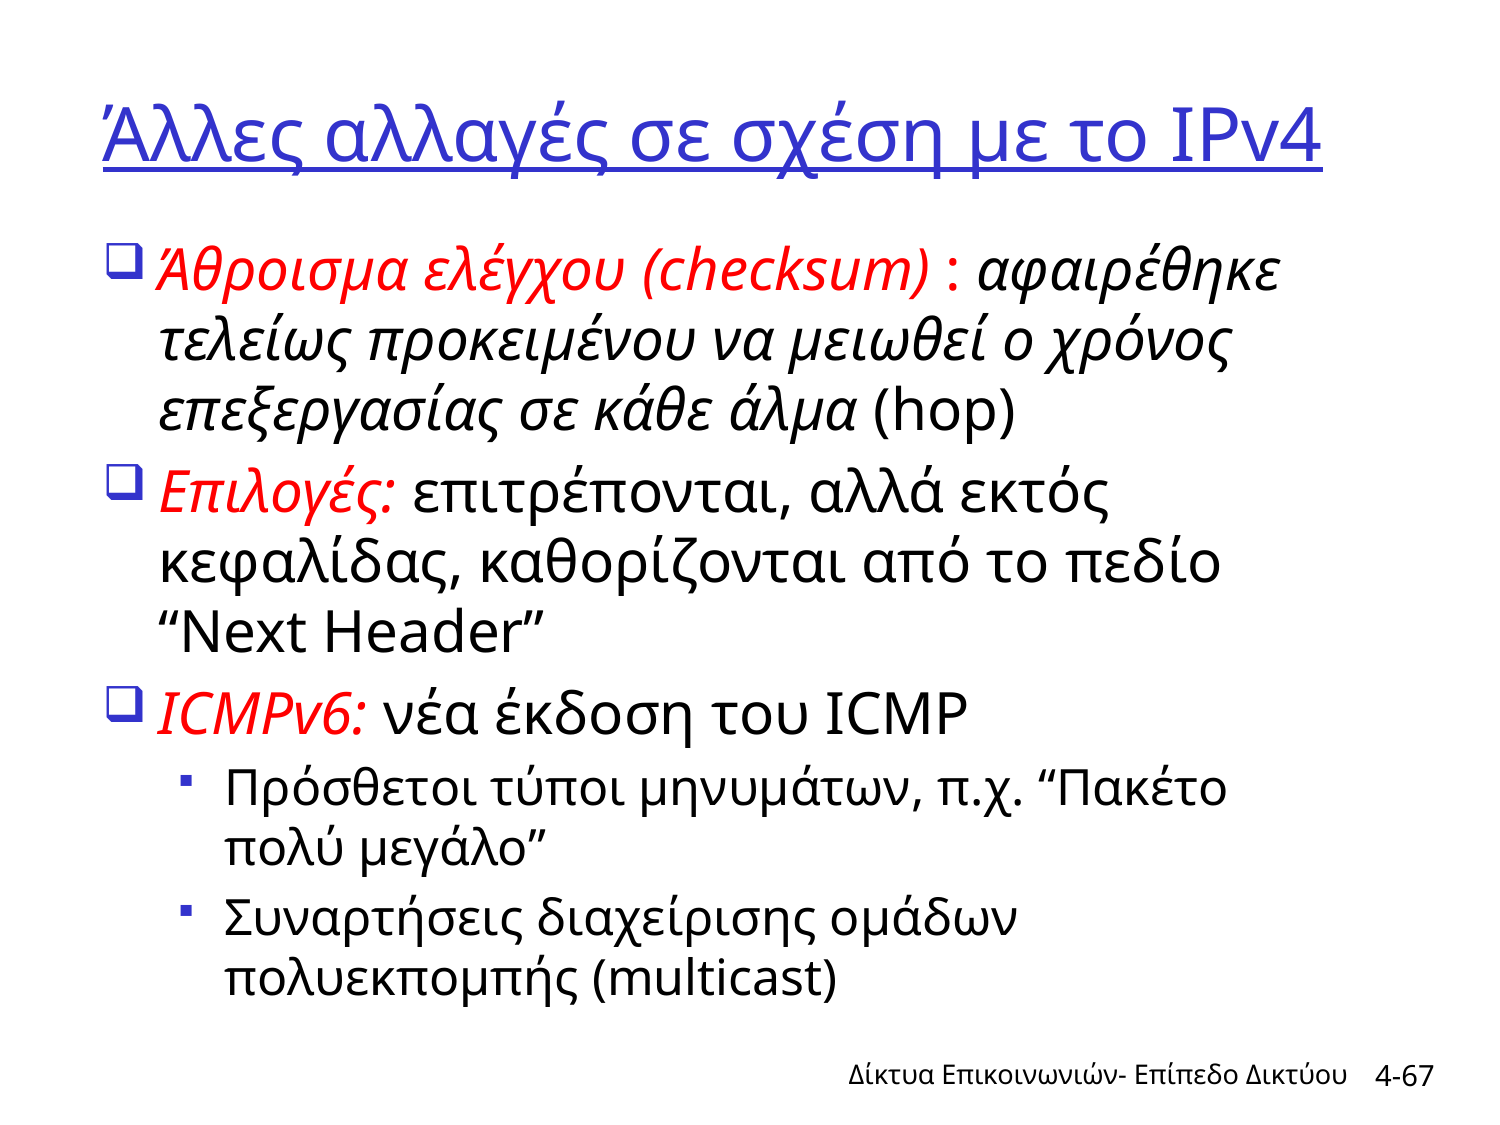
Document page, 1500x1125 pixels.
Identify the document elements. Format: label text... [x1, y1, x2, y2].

list Άθροισμα ελέγχου (checksum) : αφαιρέθηκε τελείως προκειμένου να μειωθεί ο χρόνος επεξεργασίας σε κάθε άλμα (hop) Επιλογές: επιτρέπονται, αλλά εκτός κεφαλίδας, καθορίζονται από το πεδίο “Next Header” ICMPv6: νέα έκδοση του ICMP Πρόσθετοι τύποι μηνυμάτων, π.χ. “Πακέτο πολύ μεγάλο” Συναρτήσεις διαχείρισης ομάδων πολυεκπομπής (multicast) [87, 224, 1363, 1021]
footer Δίκτυα Επικοινωνιών- Επίπεδο Δικτύου [791, 1049, 1363, 1125]
slide_number 4-67 [1363, 1049, 1451, 1125]
title Άλλες αλλαγές σε σχέση με το IPv4 [87, 37, 1467, 226]
